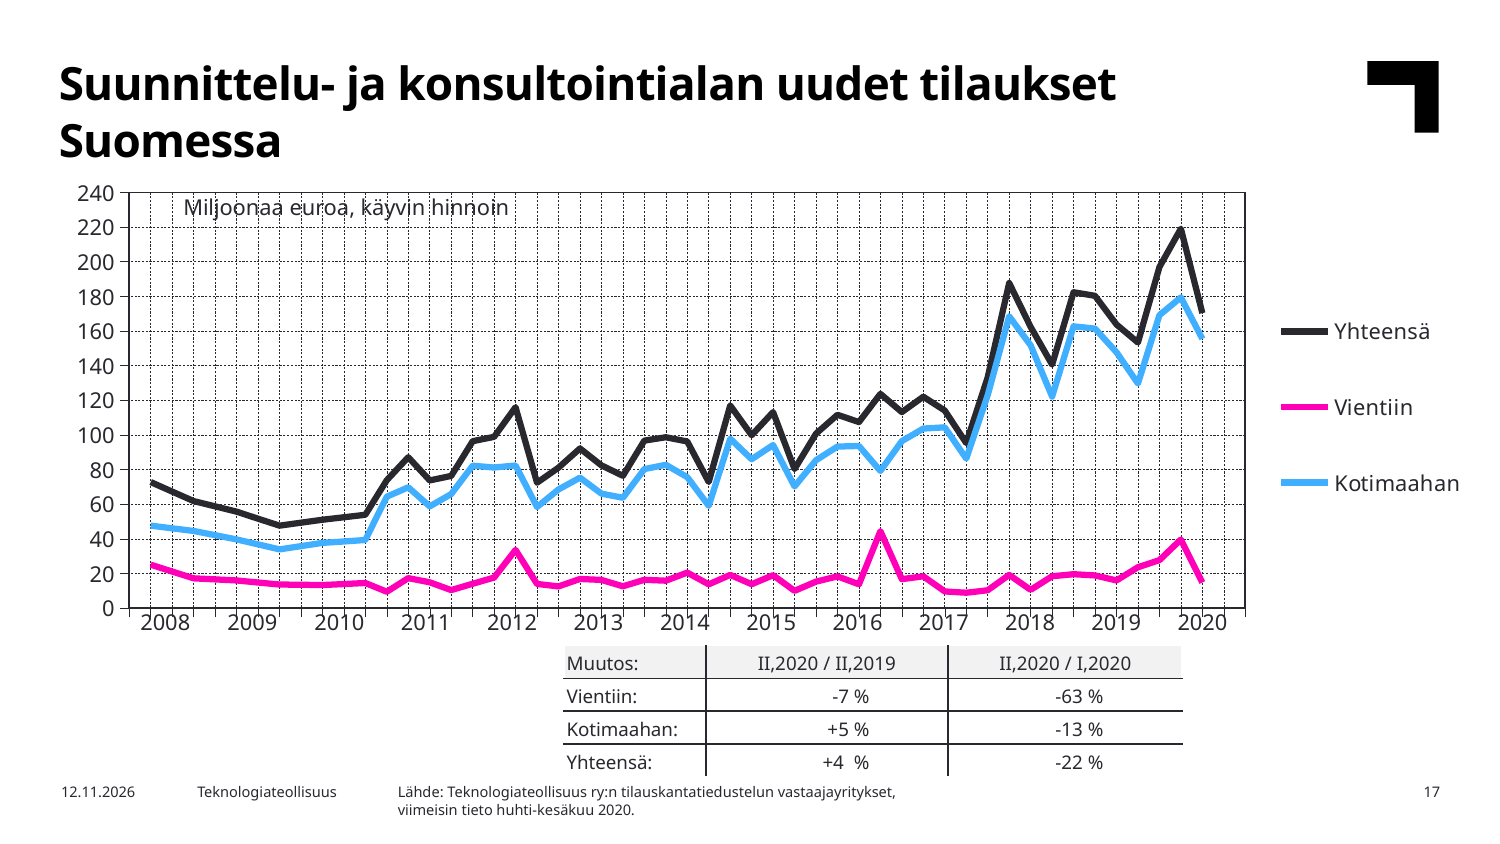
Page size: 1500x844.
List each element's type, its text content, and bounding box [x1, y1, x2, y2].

table_cell +4 % [707, 745, 947, 776]
table_cell -7 % [707, 680, 947, 710]
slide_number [46, 775, 182, 803]
list Lähde: Teknologiateollisuus ry:n tilauskantatiedustelun vastaajayritykset, viimeisin tieto huhti-kesäkuu 2020. [382, 775, 1144, 803]
slide_number 17 [1313, 775, 1456, 803]
table_cell Yhteensä: [565, 745, 705, 776]
table_cell +5 % [707, 712, 947, 743]
table_cell -63 % [949, 680, 1181, 710]
table_cell -22 % [949, 745, 1181, 776]
table_cell Vientiin: [565, 680, 705, 710]
footer Teknologiateollisuus [182, 775, 382, 803]
list Suunnittelu- ja konsultointialan uudet tilaukset Suomessa [41, 46, 1353, 153]
chart [61, 171, 1483, 672]
table_cell Kotimaahan: [565, 712, 705, 743]
table_cell -13 % [949, 712, 1181, 743]
